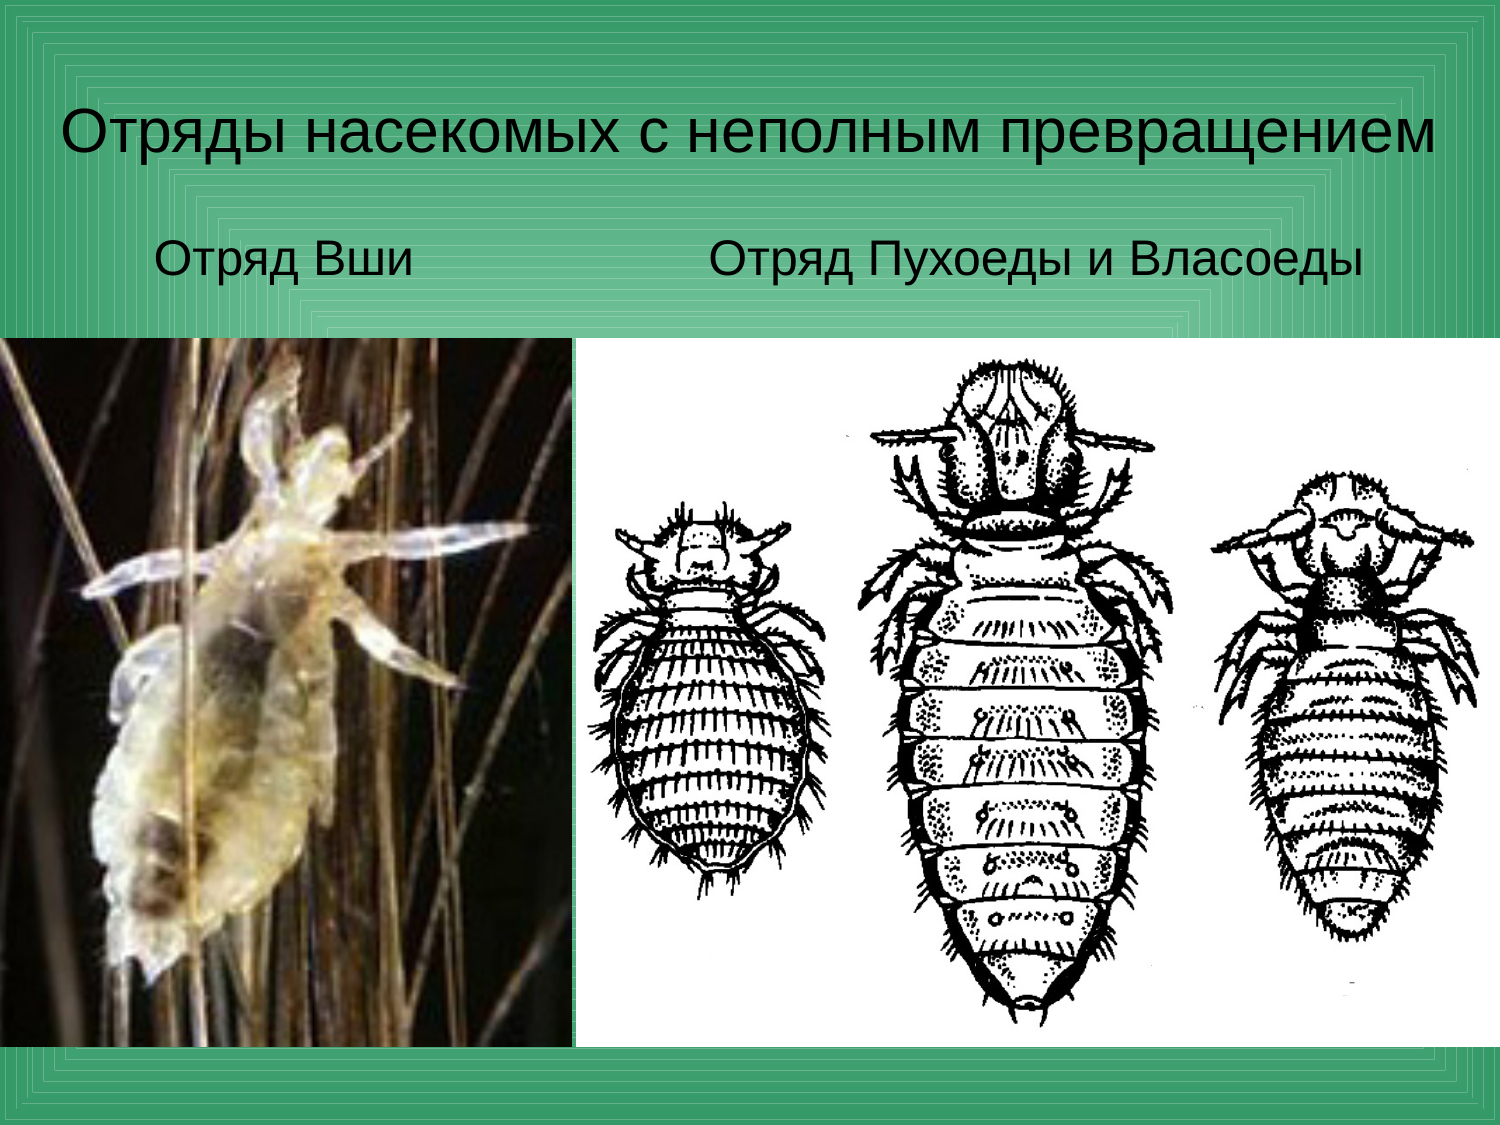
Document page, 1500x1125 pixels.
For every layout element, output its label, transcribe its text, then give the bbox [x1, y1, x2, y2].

picture [0, 338, 572, 1047]
title Отряды насекомых с неполным превращением [29, 71, 1471, 185]
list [576, 338, 1500, 1048]
text_box Отряд Вши [6, 208, 561, 303]
text_box Отряд Пухоеды и Власоеды [572, 208, 1500, 303]
